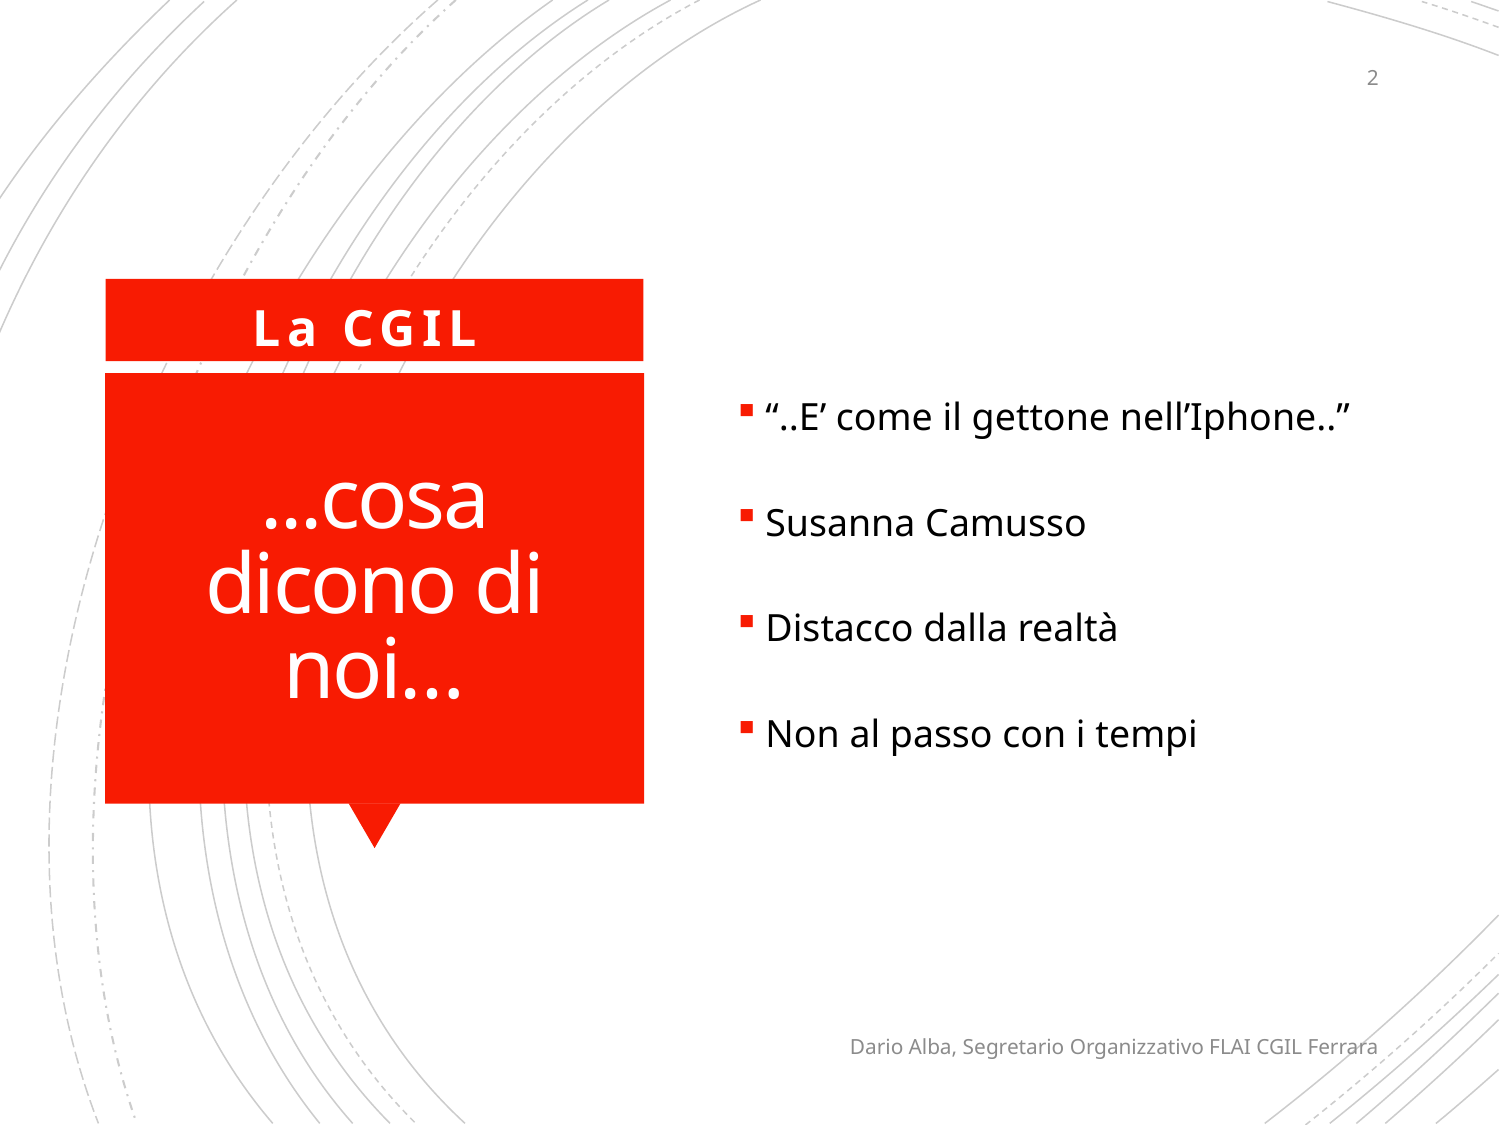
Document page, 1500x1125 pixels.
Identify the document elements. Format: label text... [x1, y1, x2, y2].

footer Dario Alba, Segretario Organizzativo FLAI CGIL Ferrara [105, 1021, 1394, 1074]
title ...cosa dicono di noi… [118, 385, 630, 790]
list “..E’ come il gettone nell’Iphone..” Susanna Camusso Distacco dalla realtà Non al passo con i tempi [722, 364, 1394, 866]
text_box La CGIL [118, 288, 630, 364]
slide_number 2 [1281, 52, 1394, 105]
